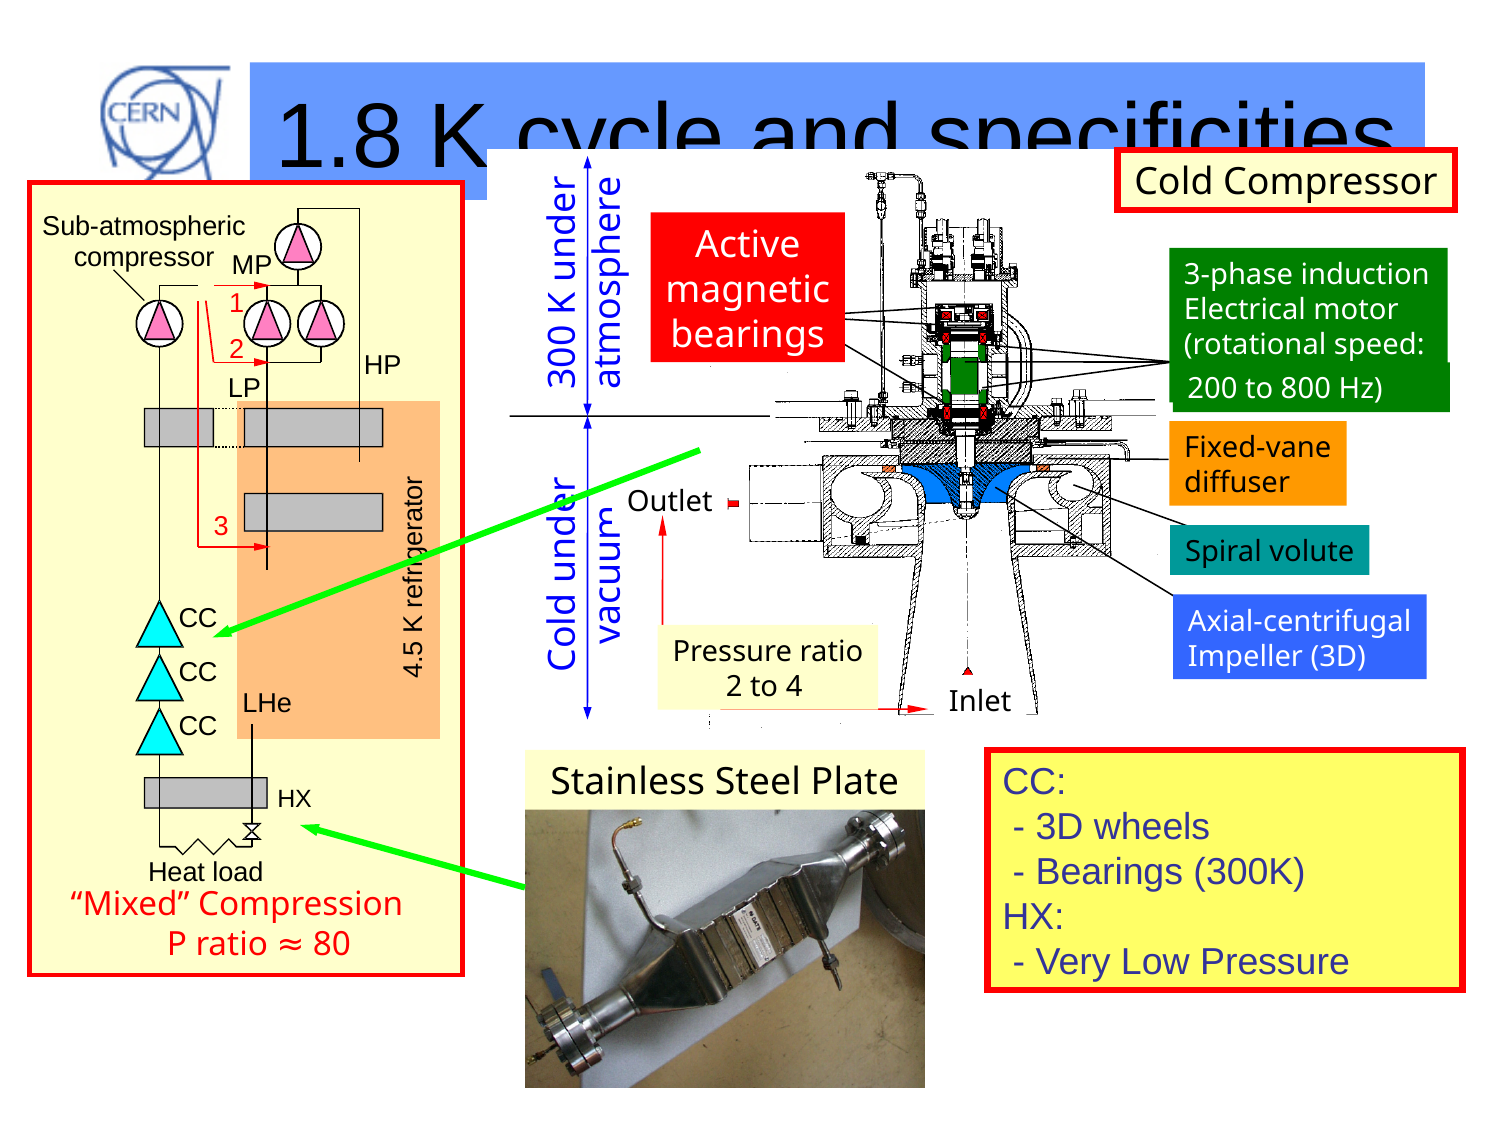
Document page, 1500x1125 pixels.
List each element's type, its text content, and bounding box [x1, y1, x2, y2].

text_box CC: - 3D wheels - Bearings (300K) HX: - Very Low Pressure [987, 749, 1463, 990]
picture [99, 62, 233, 180]
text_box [487, 149, 1461, 740]
title 1.8 K cycle and specificities [249, 62, 1426, 201]
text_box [29, 182, 463, 976]
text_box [299, 749, 926, 1088]
